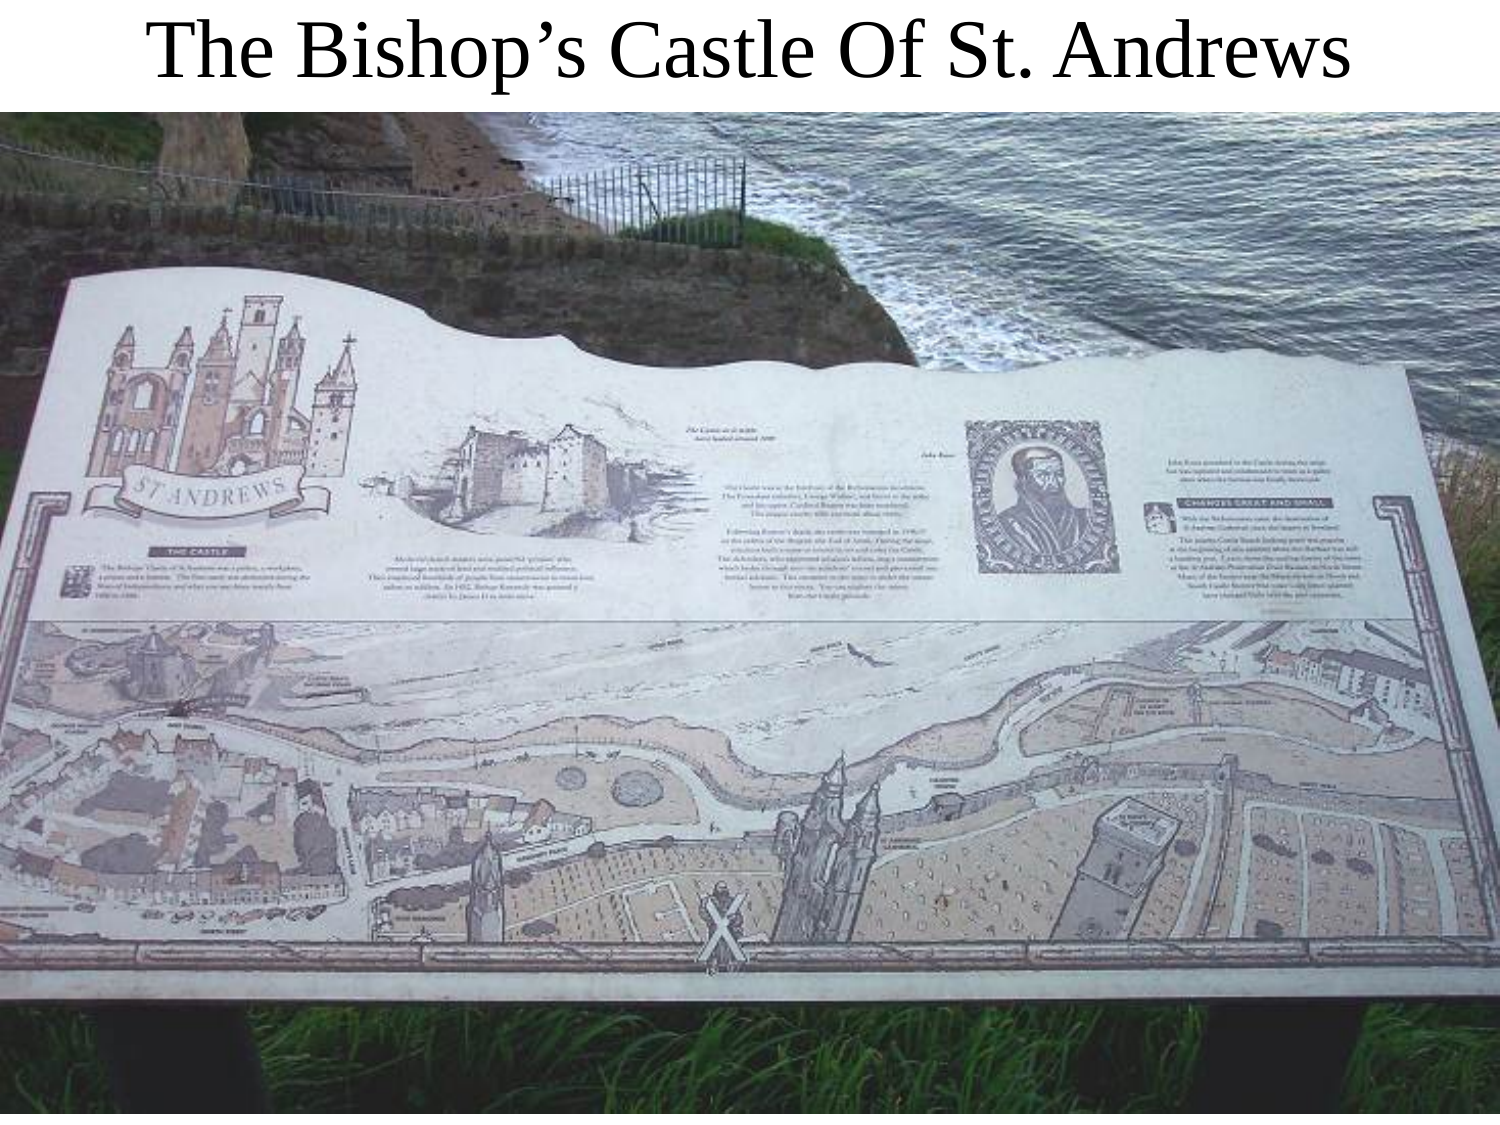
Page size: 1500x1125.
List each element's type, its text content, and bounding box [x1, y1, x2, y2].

title The Bishop’s Castle Of St. Andrews [112, 0, 1388, 88]
picture [0, 112, 1500, 1114]
